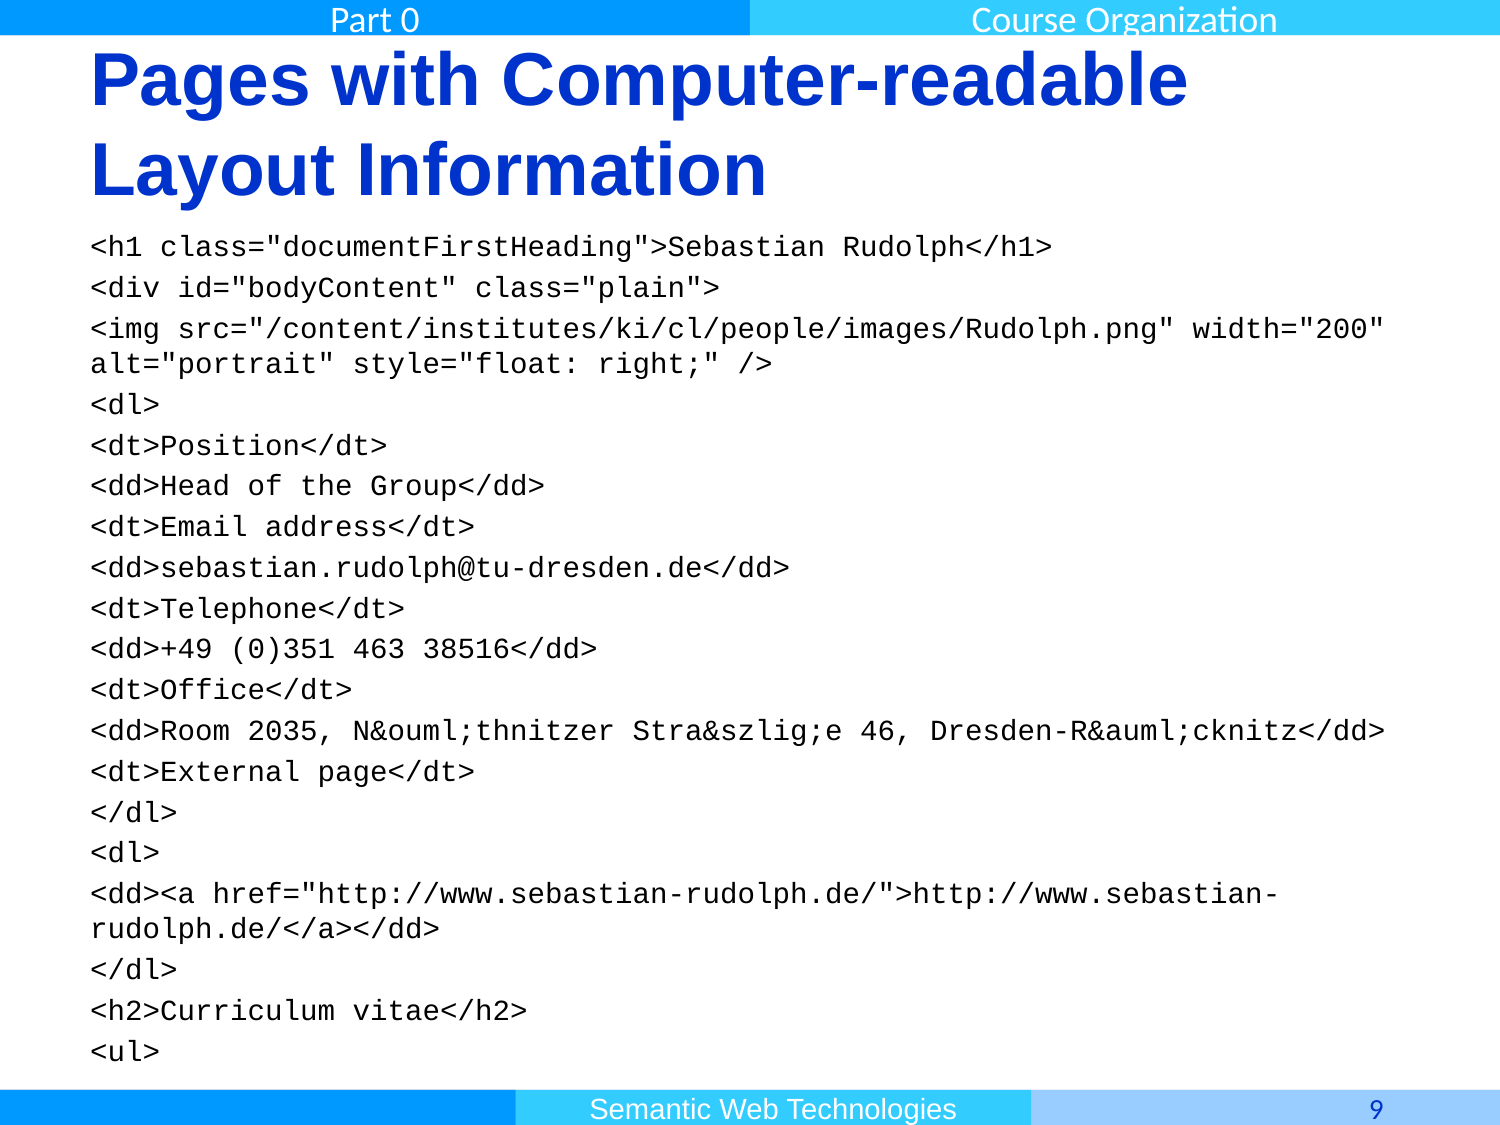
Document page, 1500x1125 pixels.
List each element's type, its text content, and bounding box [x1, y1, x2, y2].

list <h1 class="documentFirstHeading">Sebastian Rudolph</h1> <div id="bodyContent" class="plain"> <img src="/content/institutes/ki/cl/people/images/Rudolph.png" width="200" alt="portrait" style="float: right;" /> <dl> <dt>Position</dt> <dd>Head of the Group</dd> <dt>Email address</dt> <dd>sebastian.rudolph@tu-dresden.de</dd> <dt>Telephone</dt> <dd>+49 (0)351 463 38516</dd> <dt>Office</dt> <dd>Room 2035, N&ouml;thnitzer Stra&szlig;e 46, Dresden-R&auml;cknitz</dd> <dt>External page</dt> </dl> <dl> <dd><a href="http://www.sebastian-rudolph.de/">http://www.sebastian-rudolph.de/</a></dd> </dl> <h2>Curriculum vitae</h2> <ul> [75, 220, 1425, 1005]
title Pages with Computer-readable Layout Information [75, 45, 1425, 197]
